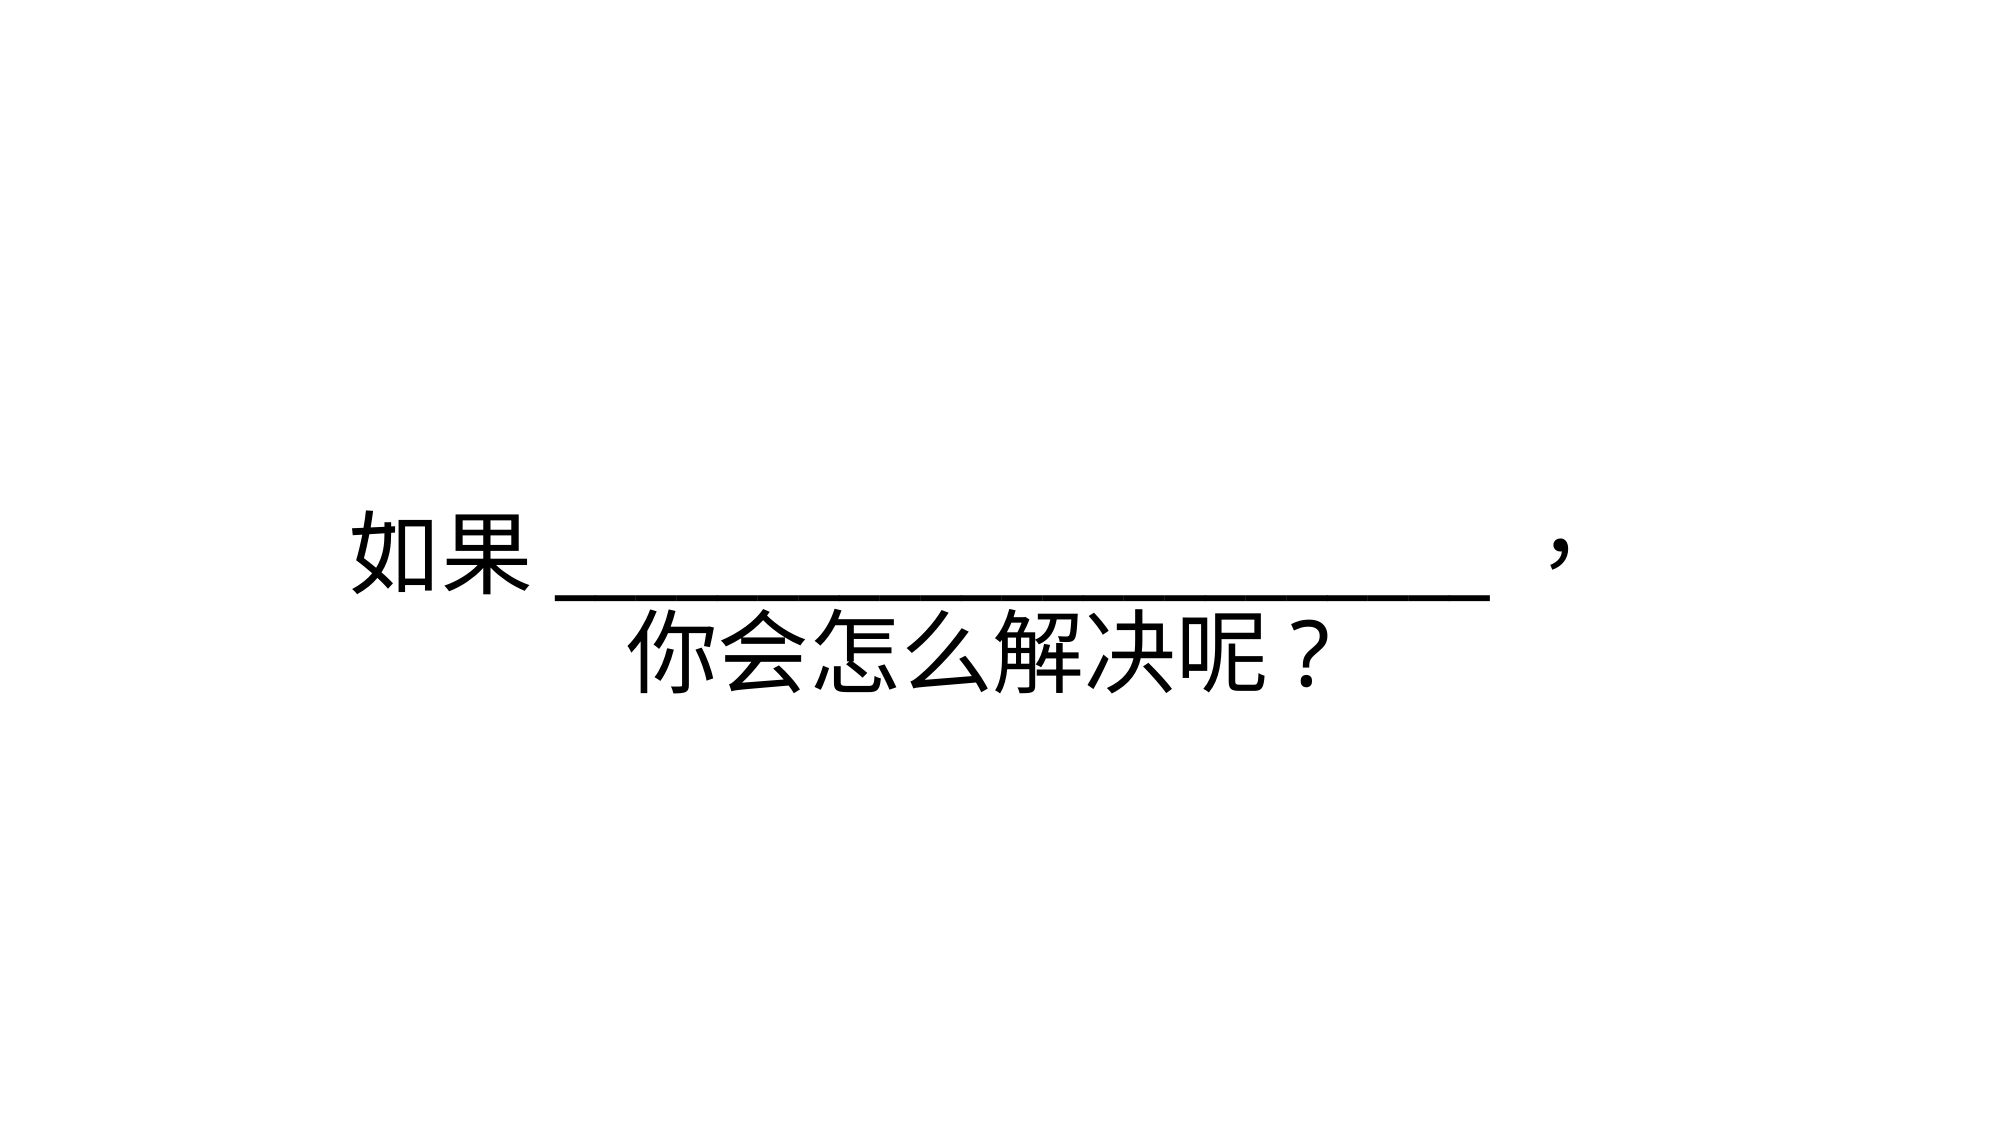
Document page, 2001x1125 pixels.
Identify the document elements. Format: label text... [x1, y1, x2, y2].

title 如果_______________________， 你会怎么解决呢? [0, 498, 2000, 717]
